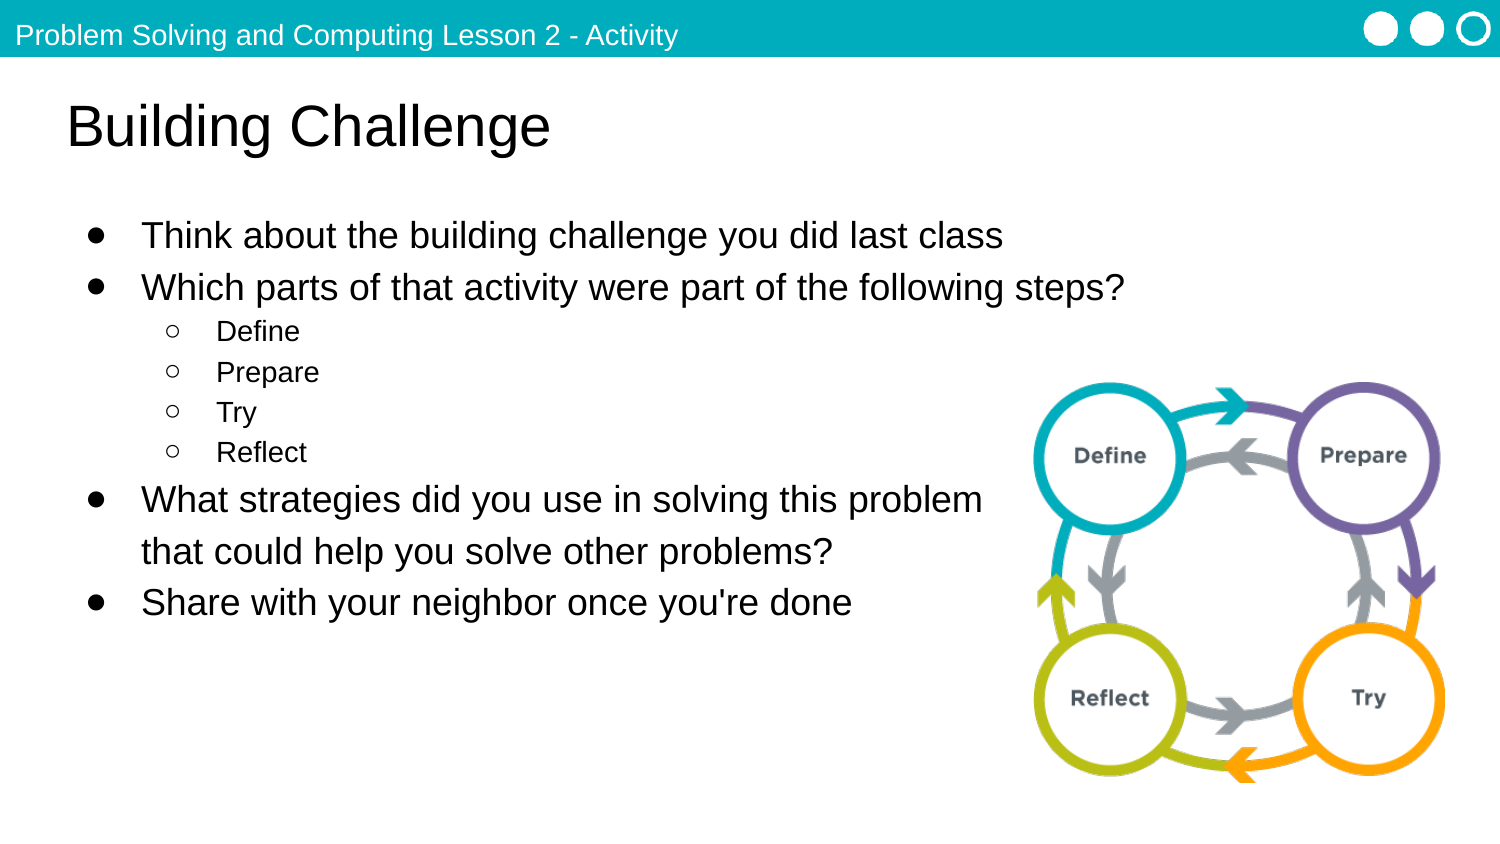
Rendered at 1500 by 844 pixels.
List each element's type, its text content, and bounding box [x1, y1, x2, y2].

picture [0, 0, 1500, 844]
title Building Challenge [51, 72, 1449, 167]
list Think about the building challenge you did last class Which parts of that activity were part of the following steps? Define Prepare Try Reflect What strategies did you use in solving this problem that could help you solve other problems? Share with your neighbor once you're done [51, 189, 1449, 750]
text_box Problem Solving and Computing Lesson 2 - Activity [0, 0, 750, 58]
